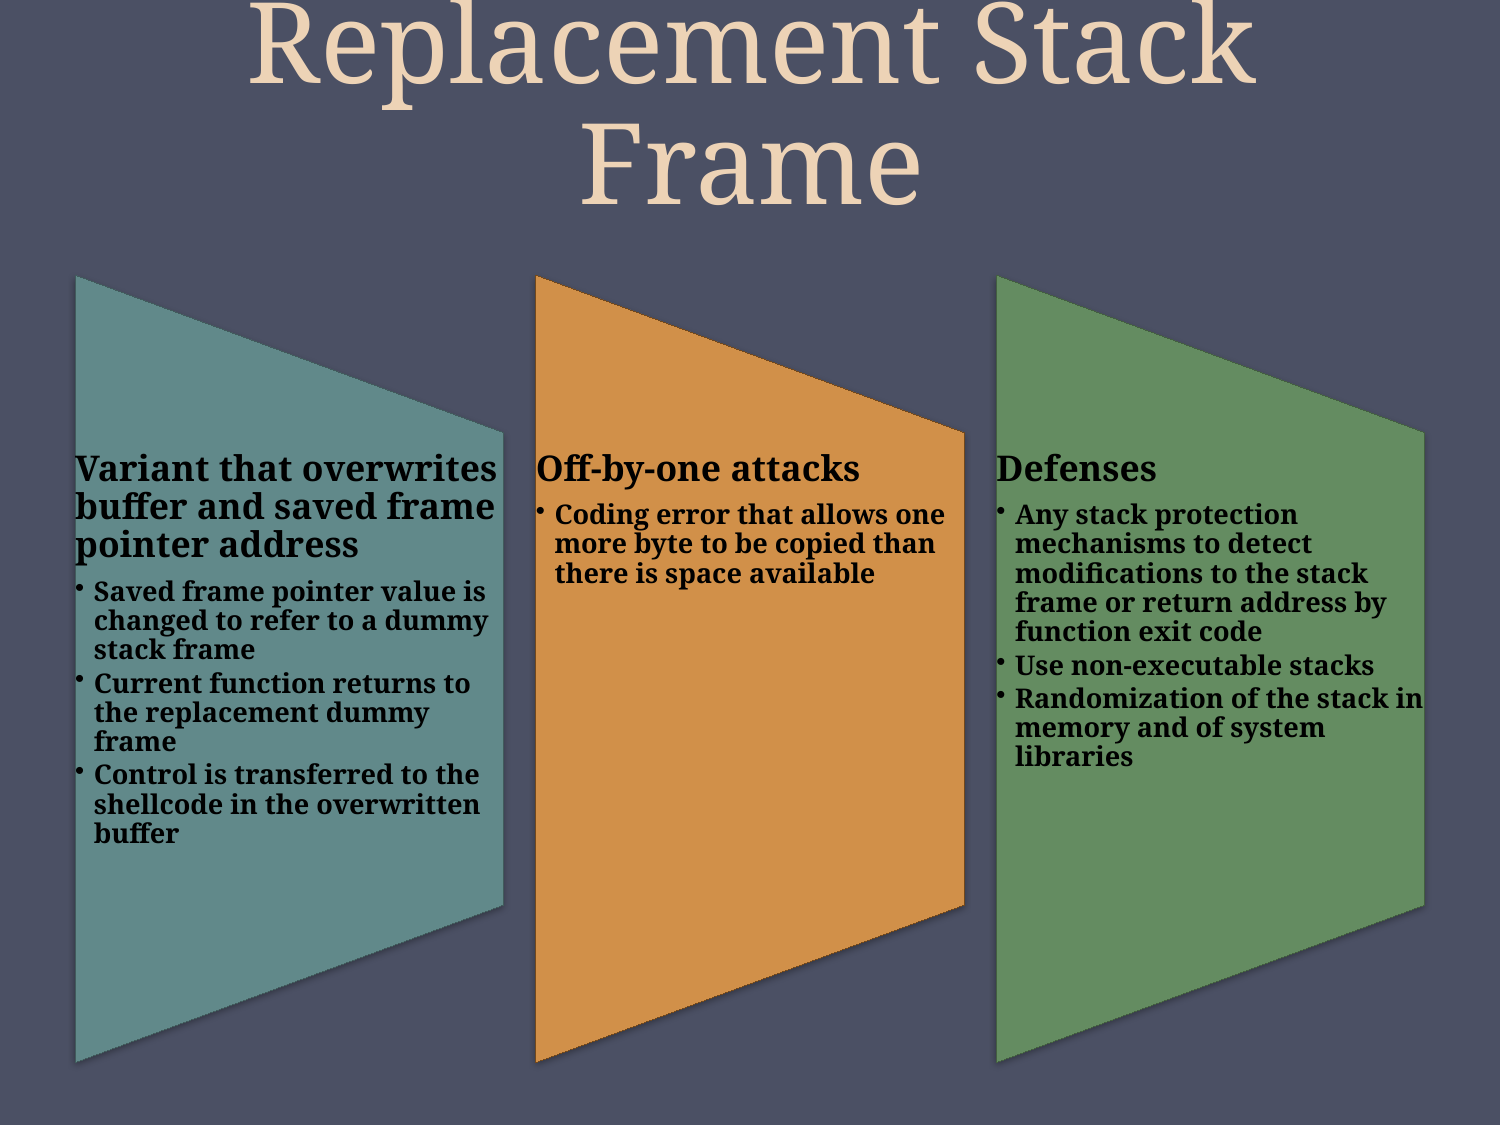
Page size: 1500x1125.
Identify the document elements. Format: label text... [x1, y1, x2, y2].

title Replacement Stack Frame [76, 0, 1427, 235]
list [74, 274, 1426, 1063]
